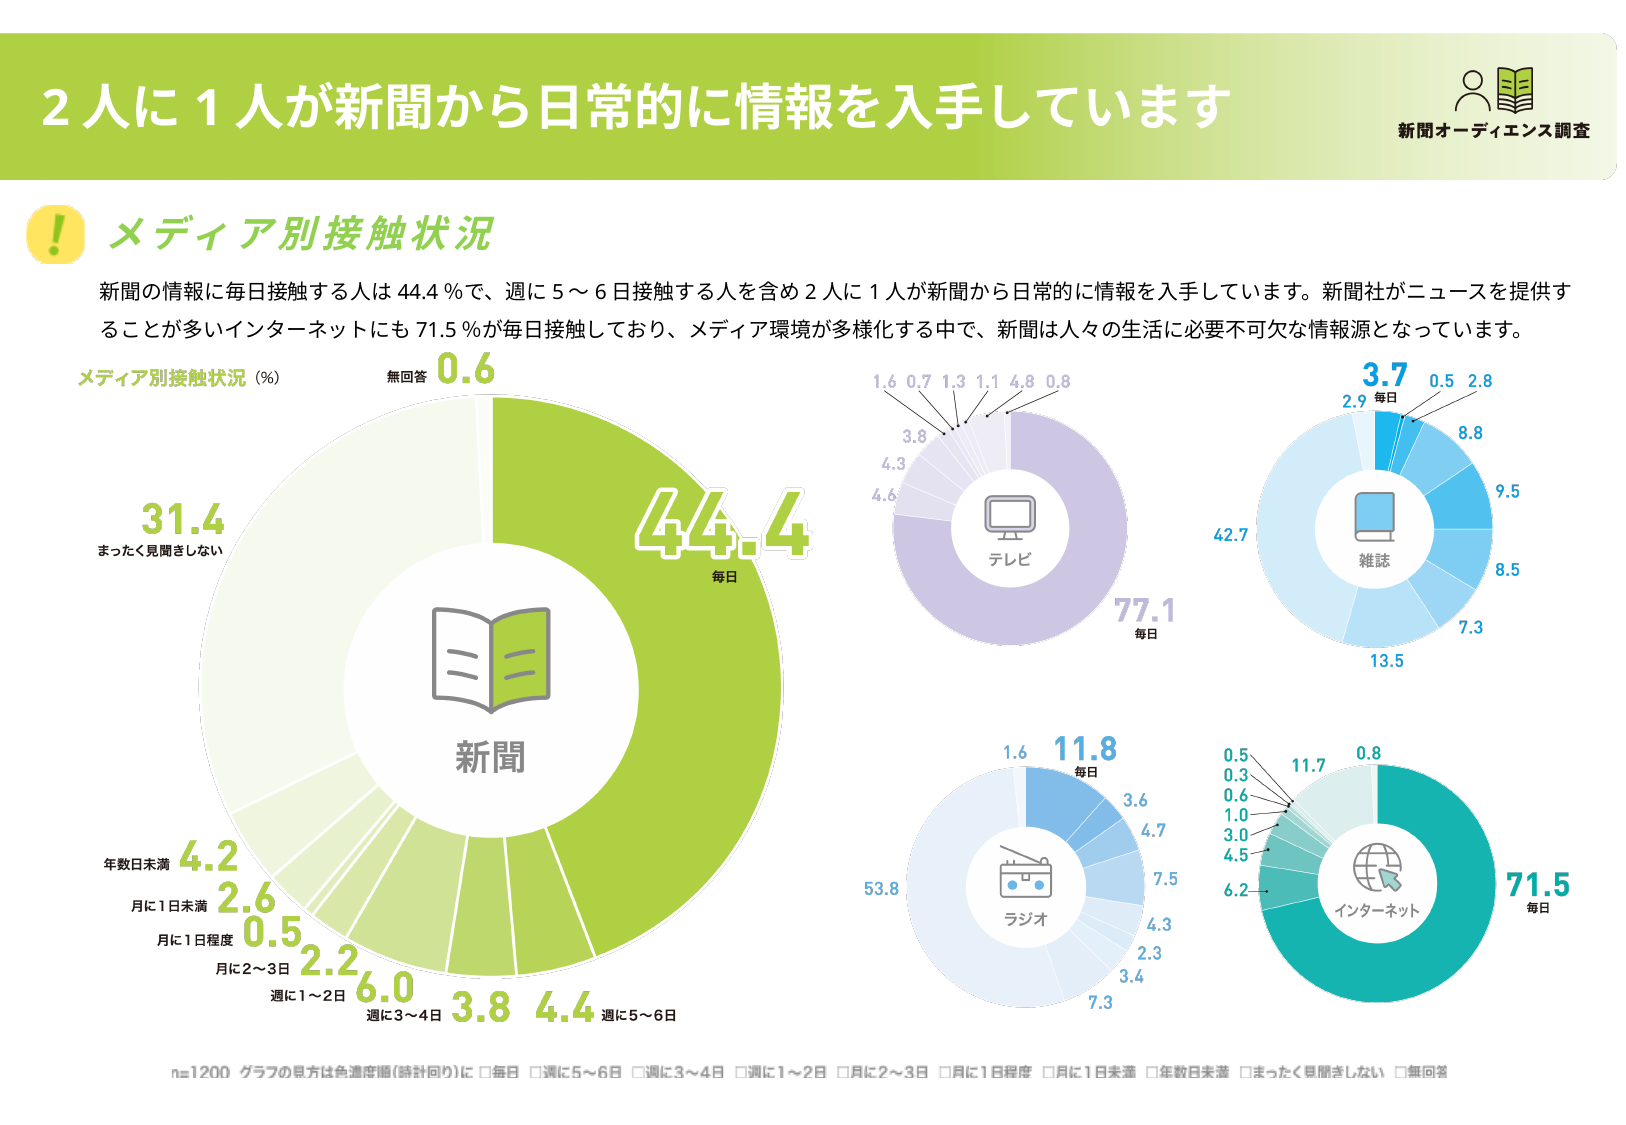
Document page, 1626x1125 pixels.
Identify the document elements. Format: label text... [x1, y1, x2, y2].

picture [872, 374, 1173, 646]
text_box 新聞の情報に毎日接触する人は44.4％で、週に5〜6日接触する人を含め2人に1人が新聞から日常的に情報を入手しています。新聞社がニュースを提供することが多いインターネットにも71.5％が毎日接触しており、メディア環境が多様化する中で、新聞は人々の生活に必要不可欠な情報源となっています。 [84, 259, 1587, 349]
picture [26, 204, 85, 264]
text_box メディア別接触状況 [90, 202, 830, 259]
picture [171, 1064, 1447, 1078]
picture [1214, 362, 1519, 667]
picture [78, 352, 813, 1022]
picture [1224, 746, 1569, 1003]
picture [0, 33, 1617, 180]
picture [865, 736, 1177, 1009]
